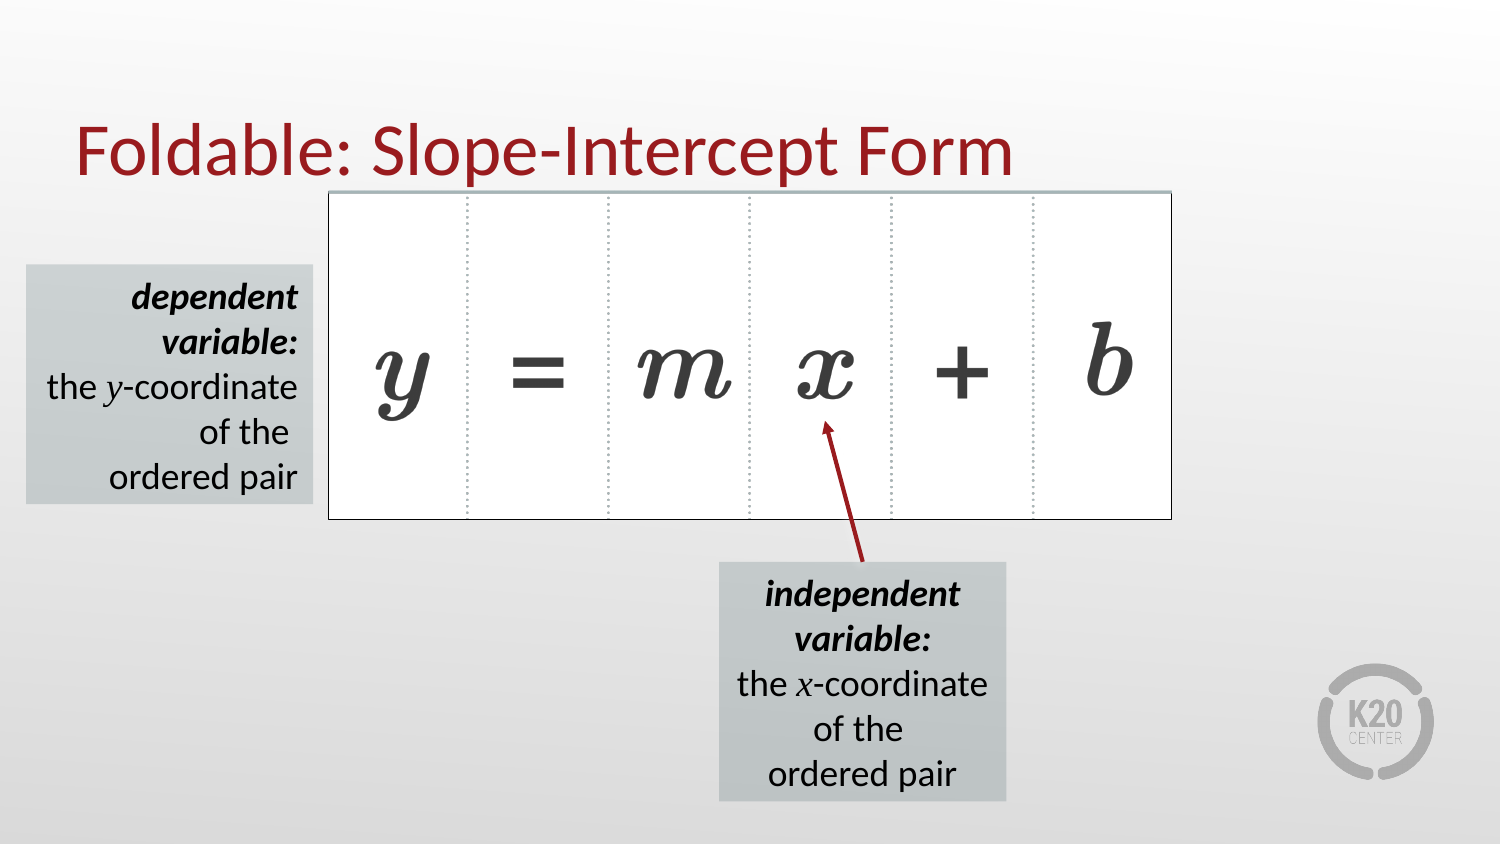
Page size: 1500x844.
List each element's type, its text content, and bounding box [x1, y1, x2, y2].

text_box [326, 191, 578, 522]
title Foldable: Slope-Intercept Form [75, 50, 578, 191]
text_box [824, 420, 863, 562]
title Foldable: Slope-Intercept Form [921, 50, 1425, 191]
text_box independent variable: the x-coordinate of the ordered pair [719, 561, 1007, 802]
picture [330, 191, 580, 519]
picture [919, 191, 1171, 519]
text_box dependent variable: the y-coordinate of the ordered pair [26, 264, 314, 505]
text_box [921, 191, 1174, 522]
picture [585, 0, 915, 777]
